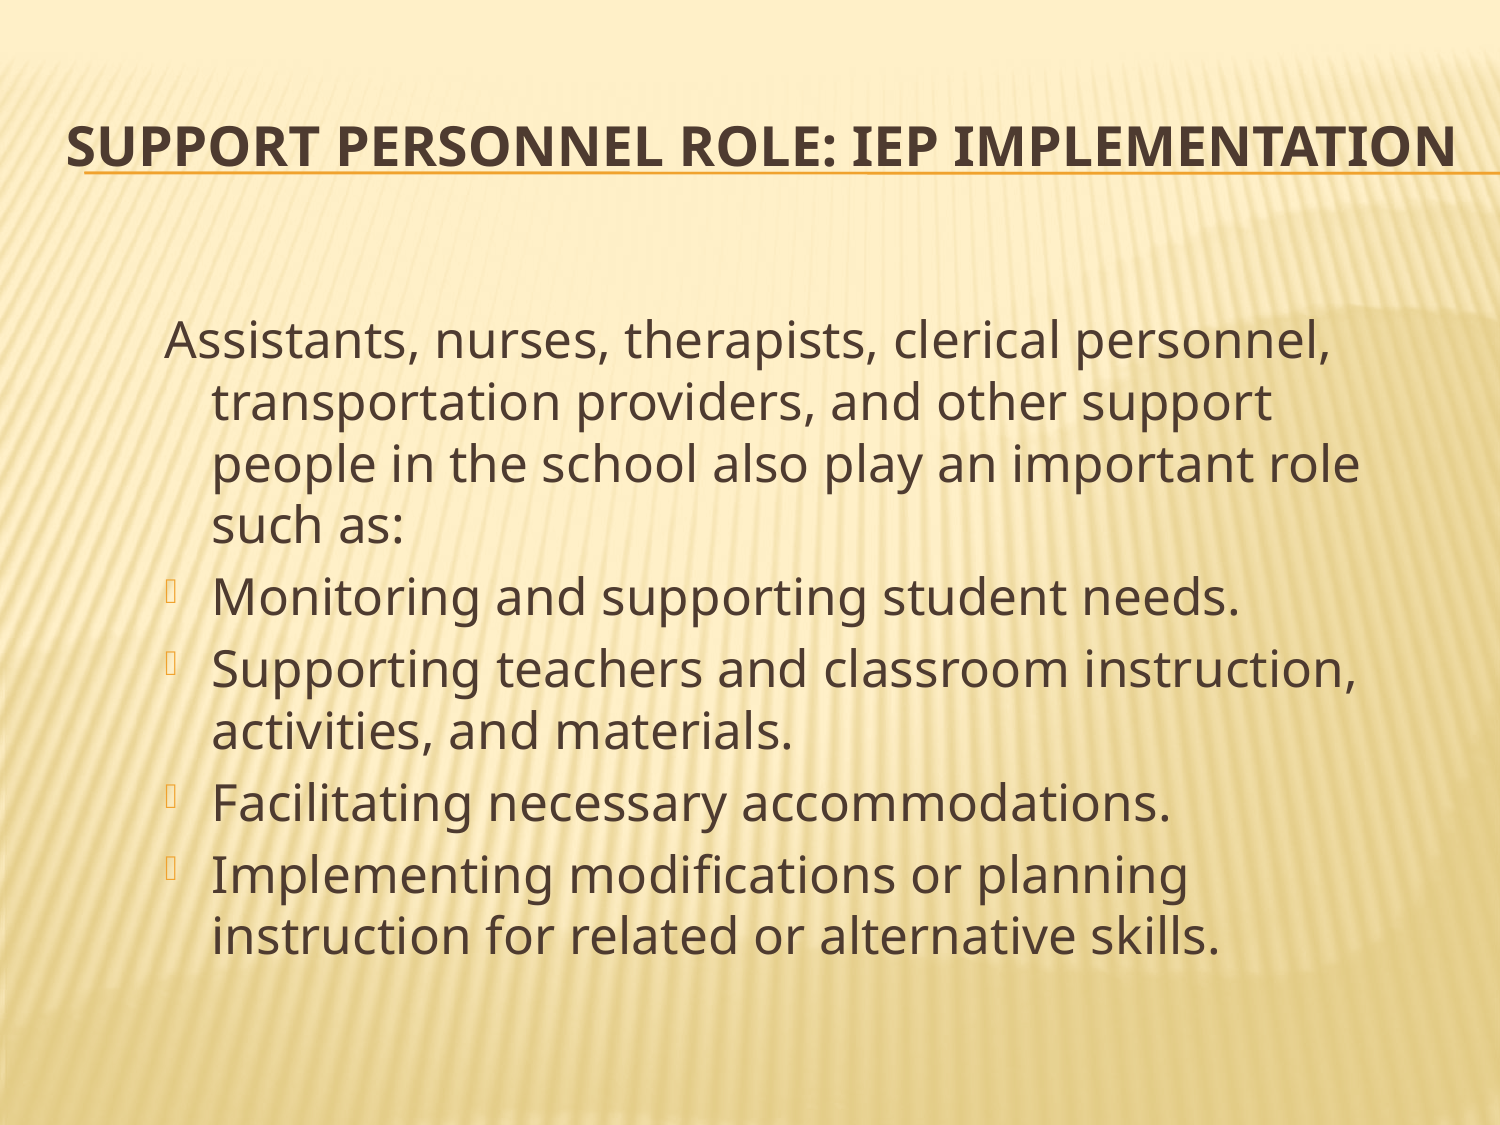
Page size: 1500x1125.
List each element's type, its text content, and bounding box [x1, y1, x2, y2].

list Assistants, nurses, therapists, clerical personnel, transportation providers, and other support people in the school also play an important role such as: Monitoring and supporting student needs. Supporting teachers and classroom instruction, activities, and materials. Facilitating necessary accommodations. Implementing modifications or planning instruction for related or alternative skills. [150, 299, 1425, 988]
title Support Personnel Role: IEP Implementation [50, 75, 1475, 213]
